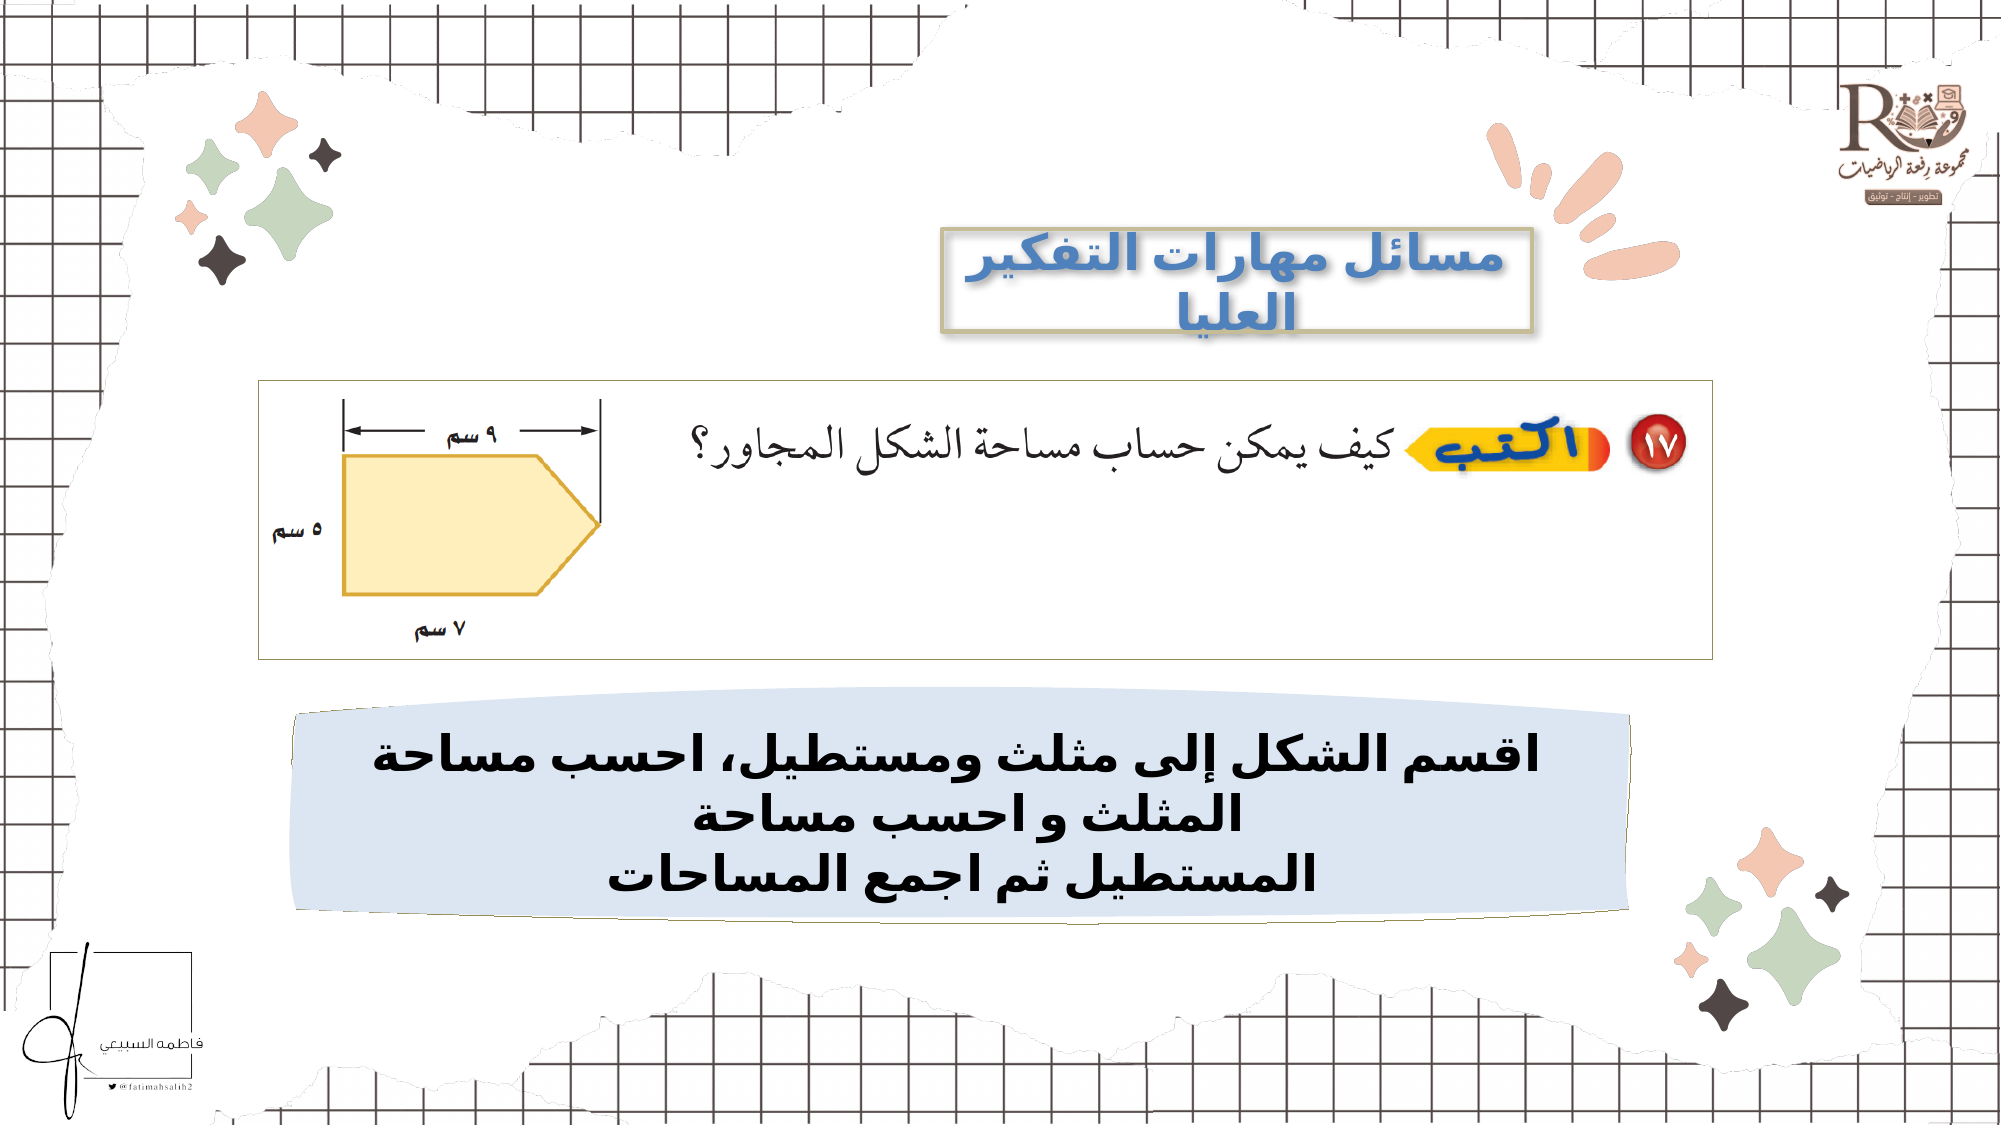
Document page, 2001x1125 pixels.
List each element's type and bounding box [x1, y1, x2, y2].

picture [1829, 65, 1990, 219]
picture [257, 380, 1713, 660]
picture [1518, 88, 1640, 317]
picture [13, 938, 222, 1125]
picture [1673, 825, 1850, 1033]
text_box [0, 0, 2000, 1125]
picture [174, 90, 342, 287]
